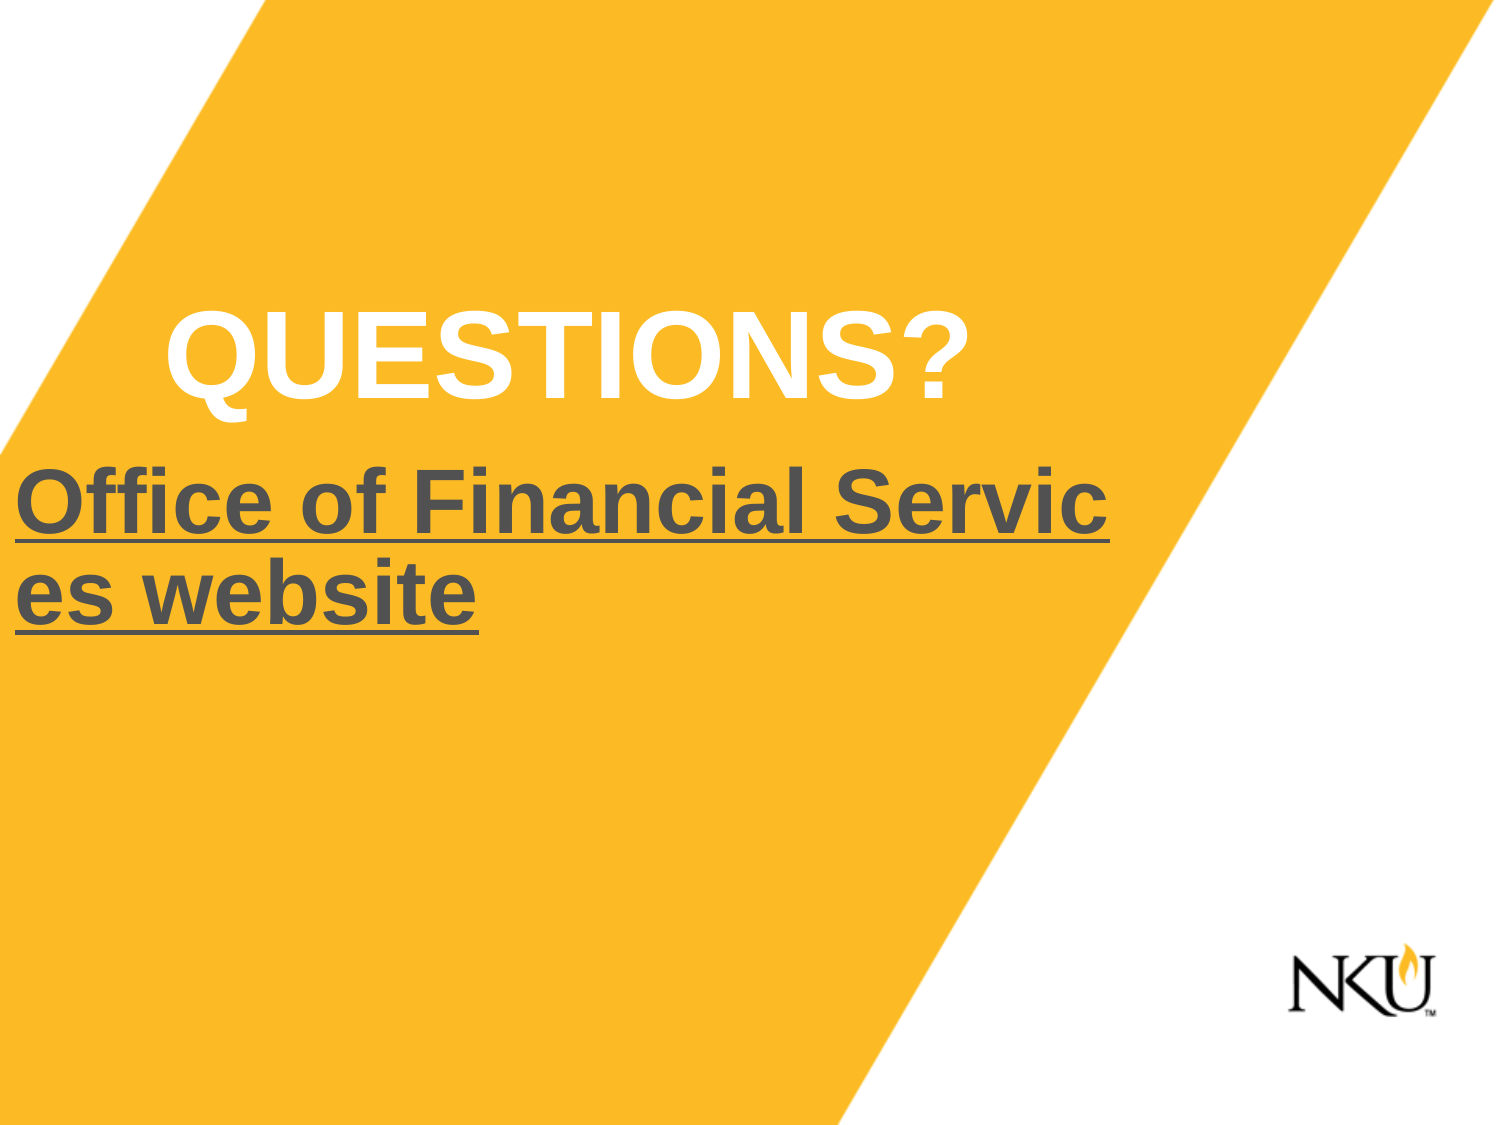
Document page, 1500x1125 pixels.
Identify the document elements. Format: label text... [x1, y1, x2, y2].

picture [0, 0, 1500, 1125]
list QUESTIONS? Office of Financial Services website [0, 266, 1139, 703]
